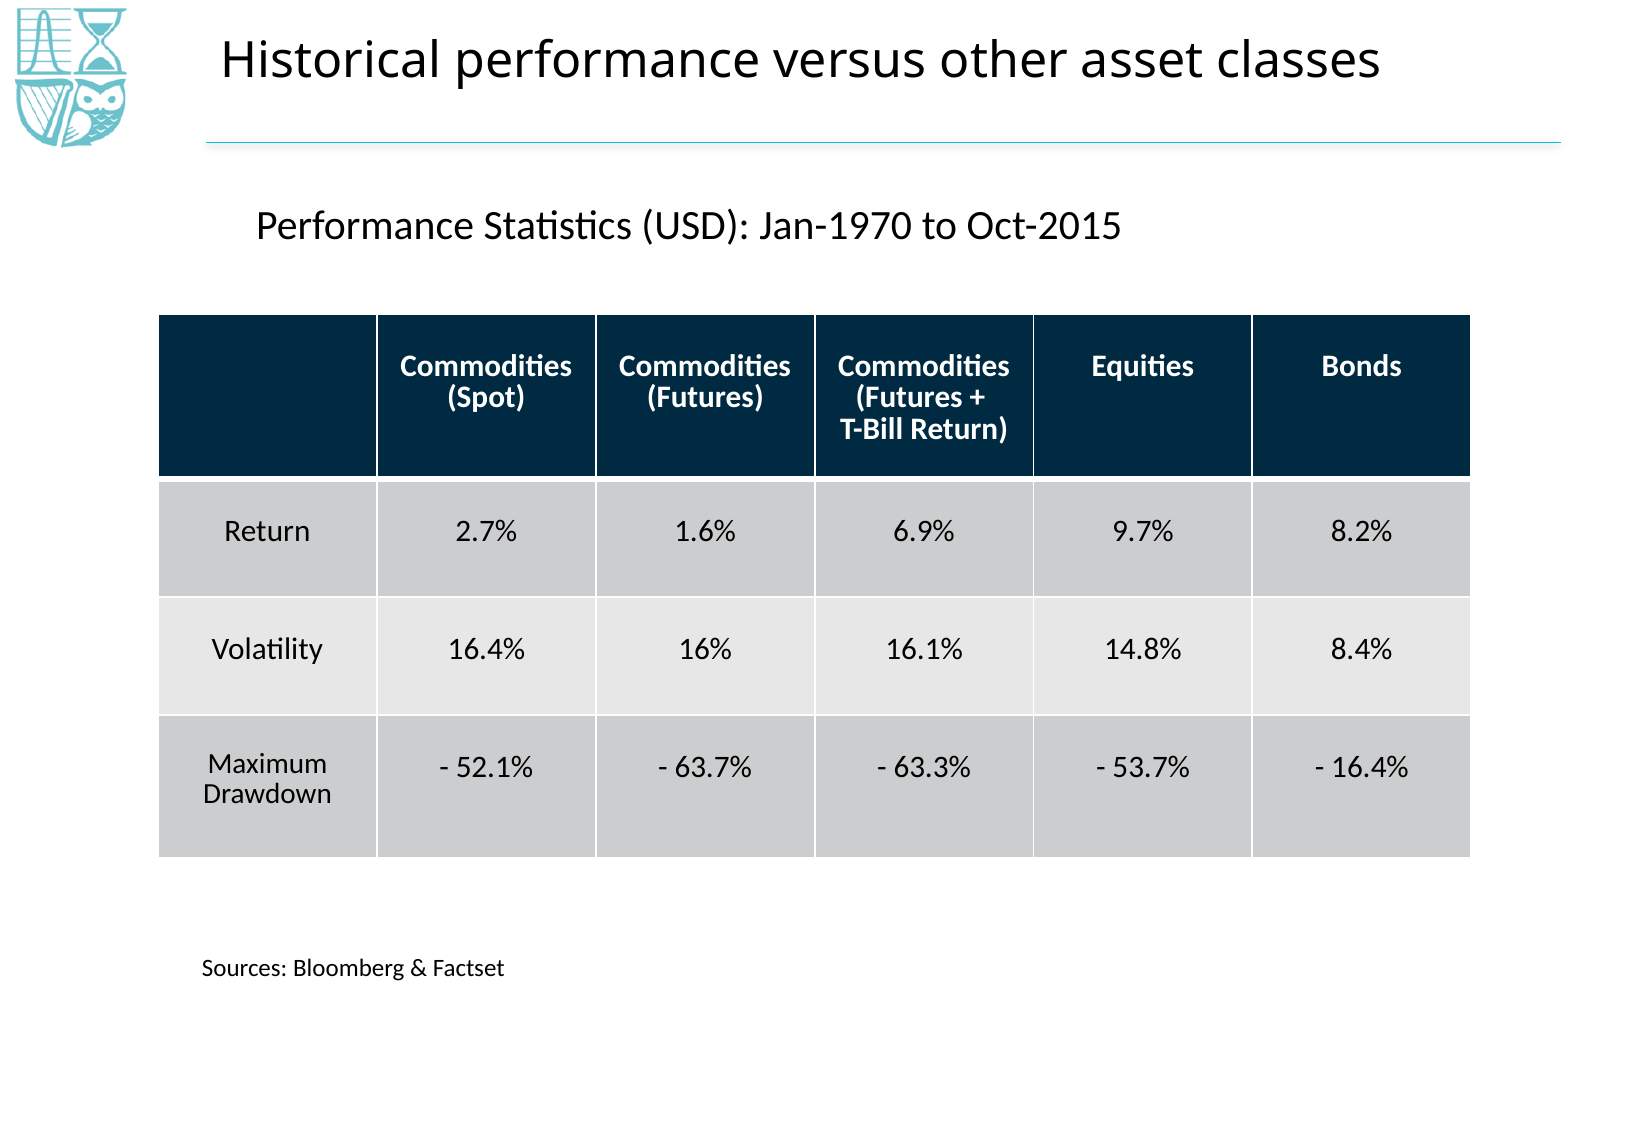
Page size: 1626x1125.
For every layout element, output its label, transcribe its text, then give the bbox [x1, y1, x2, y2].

table_cell 14.8% [1034, 598, 1251, 714]
text_box Performance Statistics (USD): Jan-1970 to Oct-2015 [241, 190, 1296, 301]
table_cell - 63.3% [816, 716, 1033, 857]
table_header Equities [1034, 315, 1251, 476]
table_cell - 53.7% [1034, 716, 1251, 857]
table_header Commodities (Futures) [597, 315, 814, 476]
table_cell 1.6% [597, 482, 814, 596]
table_cell - 63.7% [597, 716, 814, 857]
table_cell Volatility [159, 598, 376, 714]
table_header Commodities (Spot) [378, 315, 595, 476]
picture [0, 0, 141, 154]
table_cell Return [159, 482, 376, 596]
table_cell 16.1% [816, 598, 1033, 714]
title Historical performance versus other asset classes [206, 20, 1562, 131]
table_header Commodities (Futures + T-Bill Return) [816, 315, 1033, 476]
table_cell - 52.1% [378, 716, 595, 857]
text_box Sources: Bloomberg & Factset [187, 943, 1242, 1034]
table_cell 16% [597, 598, 814, 714]
table_cell 6.9% [816, 482, 1033, 596]
table_cell 2.7% [378, 482, 595, 596]
table_header [159, 315, 376, 476]
table_cell 8.4% [1253, 598, 1470, 714]
table_header Bonds [1253, 315, 1470, 476]
table_cell 9.7% [1034, 482, 1251, 596]
table_cell Maximum Drawdown [159, 716, 376, 857]
table_cell 8.2% [1253, 482, 1470, 596]
table_cell - 16.4% [1253, 716, 1470, 857]
table_cell 16.4% [378, 598, 595, 714]
